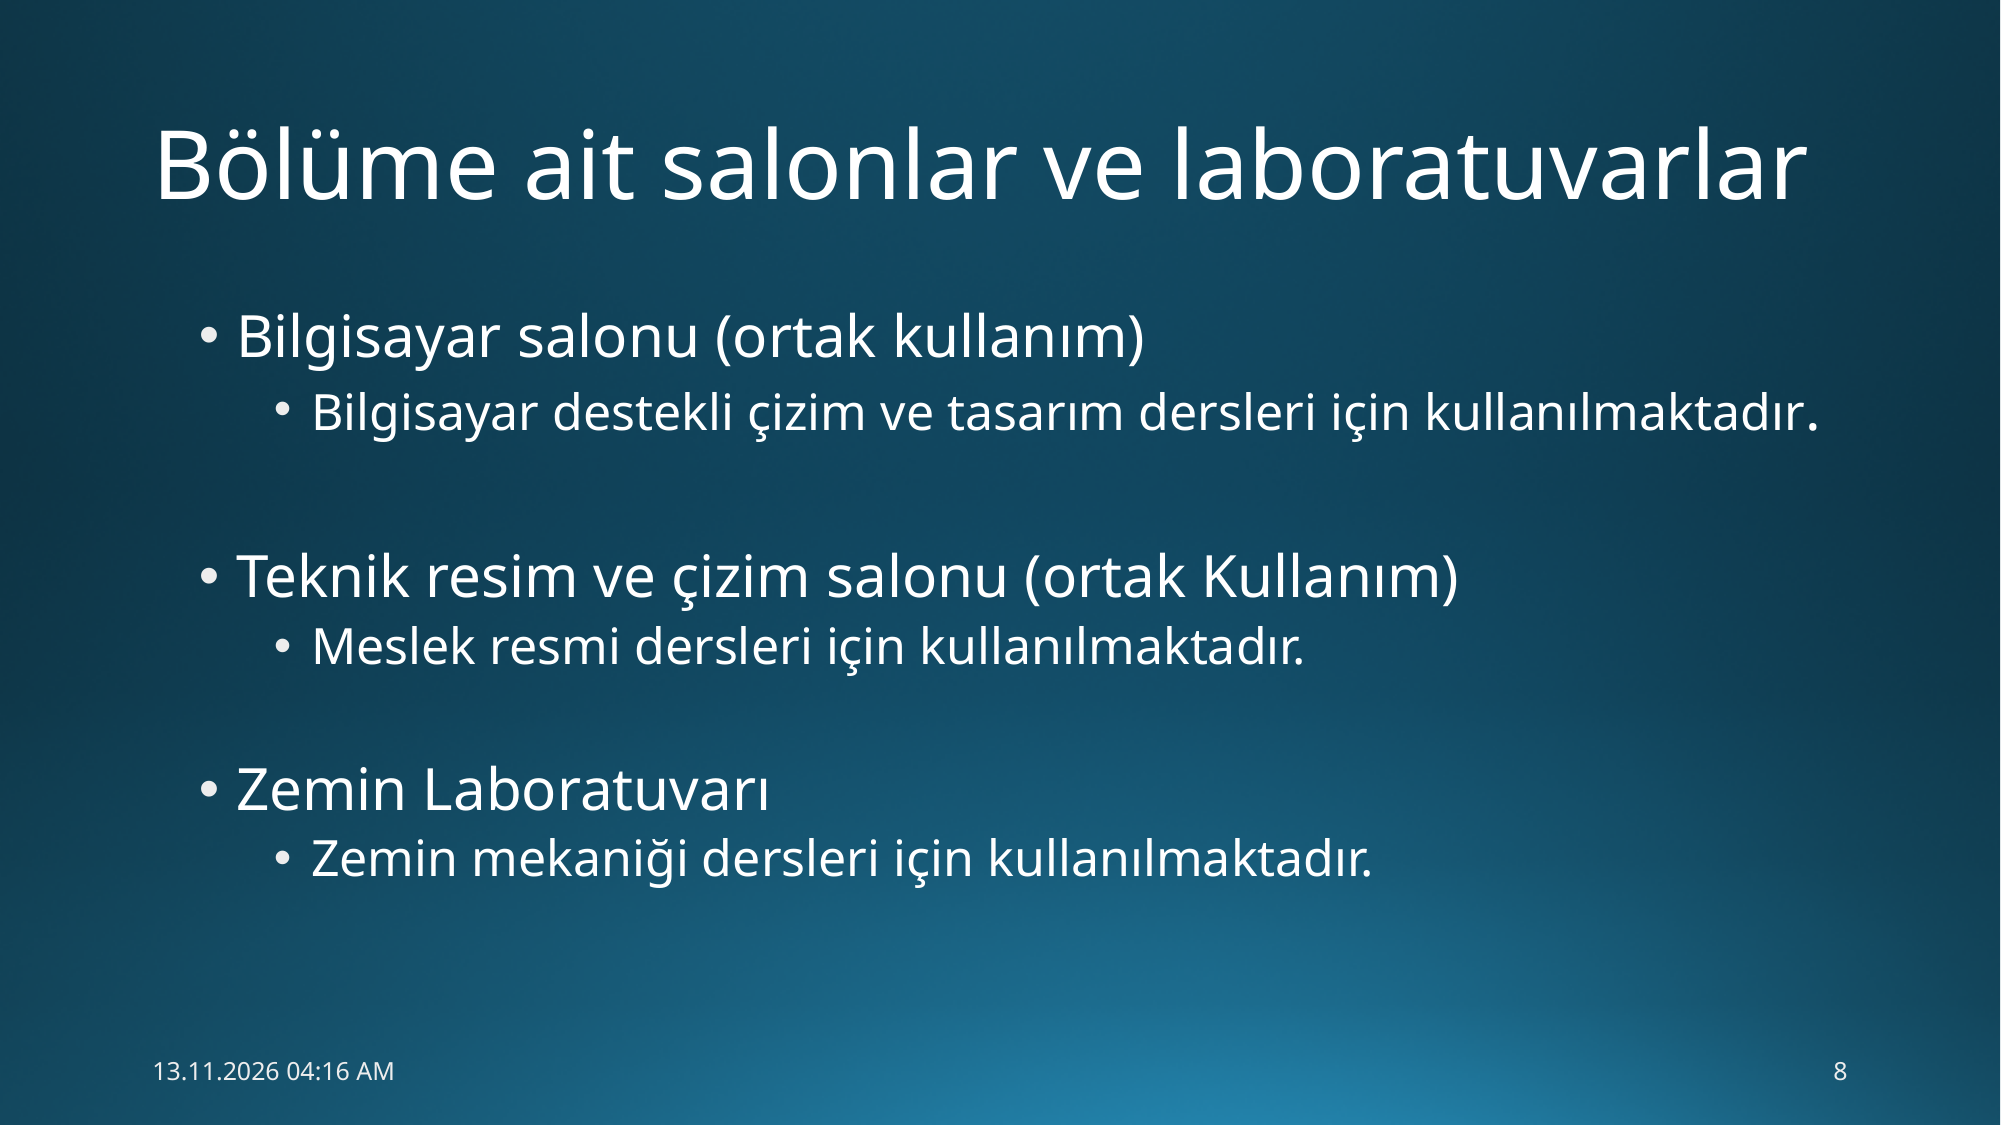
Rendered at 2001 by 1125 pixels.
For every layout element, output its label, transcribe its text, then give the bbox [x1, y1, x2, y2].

list Bilgisayar salonu (ortak kullanım) Bilgisayar destekli çizim ve tasarım dersleri için kullanılmaktadır. Teknik resim ve çizim salonu (ortak Kullanım) Meslek resmi dersleri için kullanılmaktadır. Zemin Laboratuvarı Zemin mekaniği dersleri için kullanılmaktadır. [183, 299, 1863, 1014]
title Bölüme ait salonlar ve laboratuvarlar [137, 59, 1863, 278]
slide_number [137, 1042, 588, 1103]
picture [0, 0, 2001, 1125]
slide_number 8 [1412, 1042, 1863, 1103]
